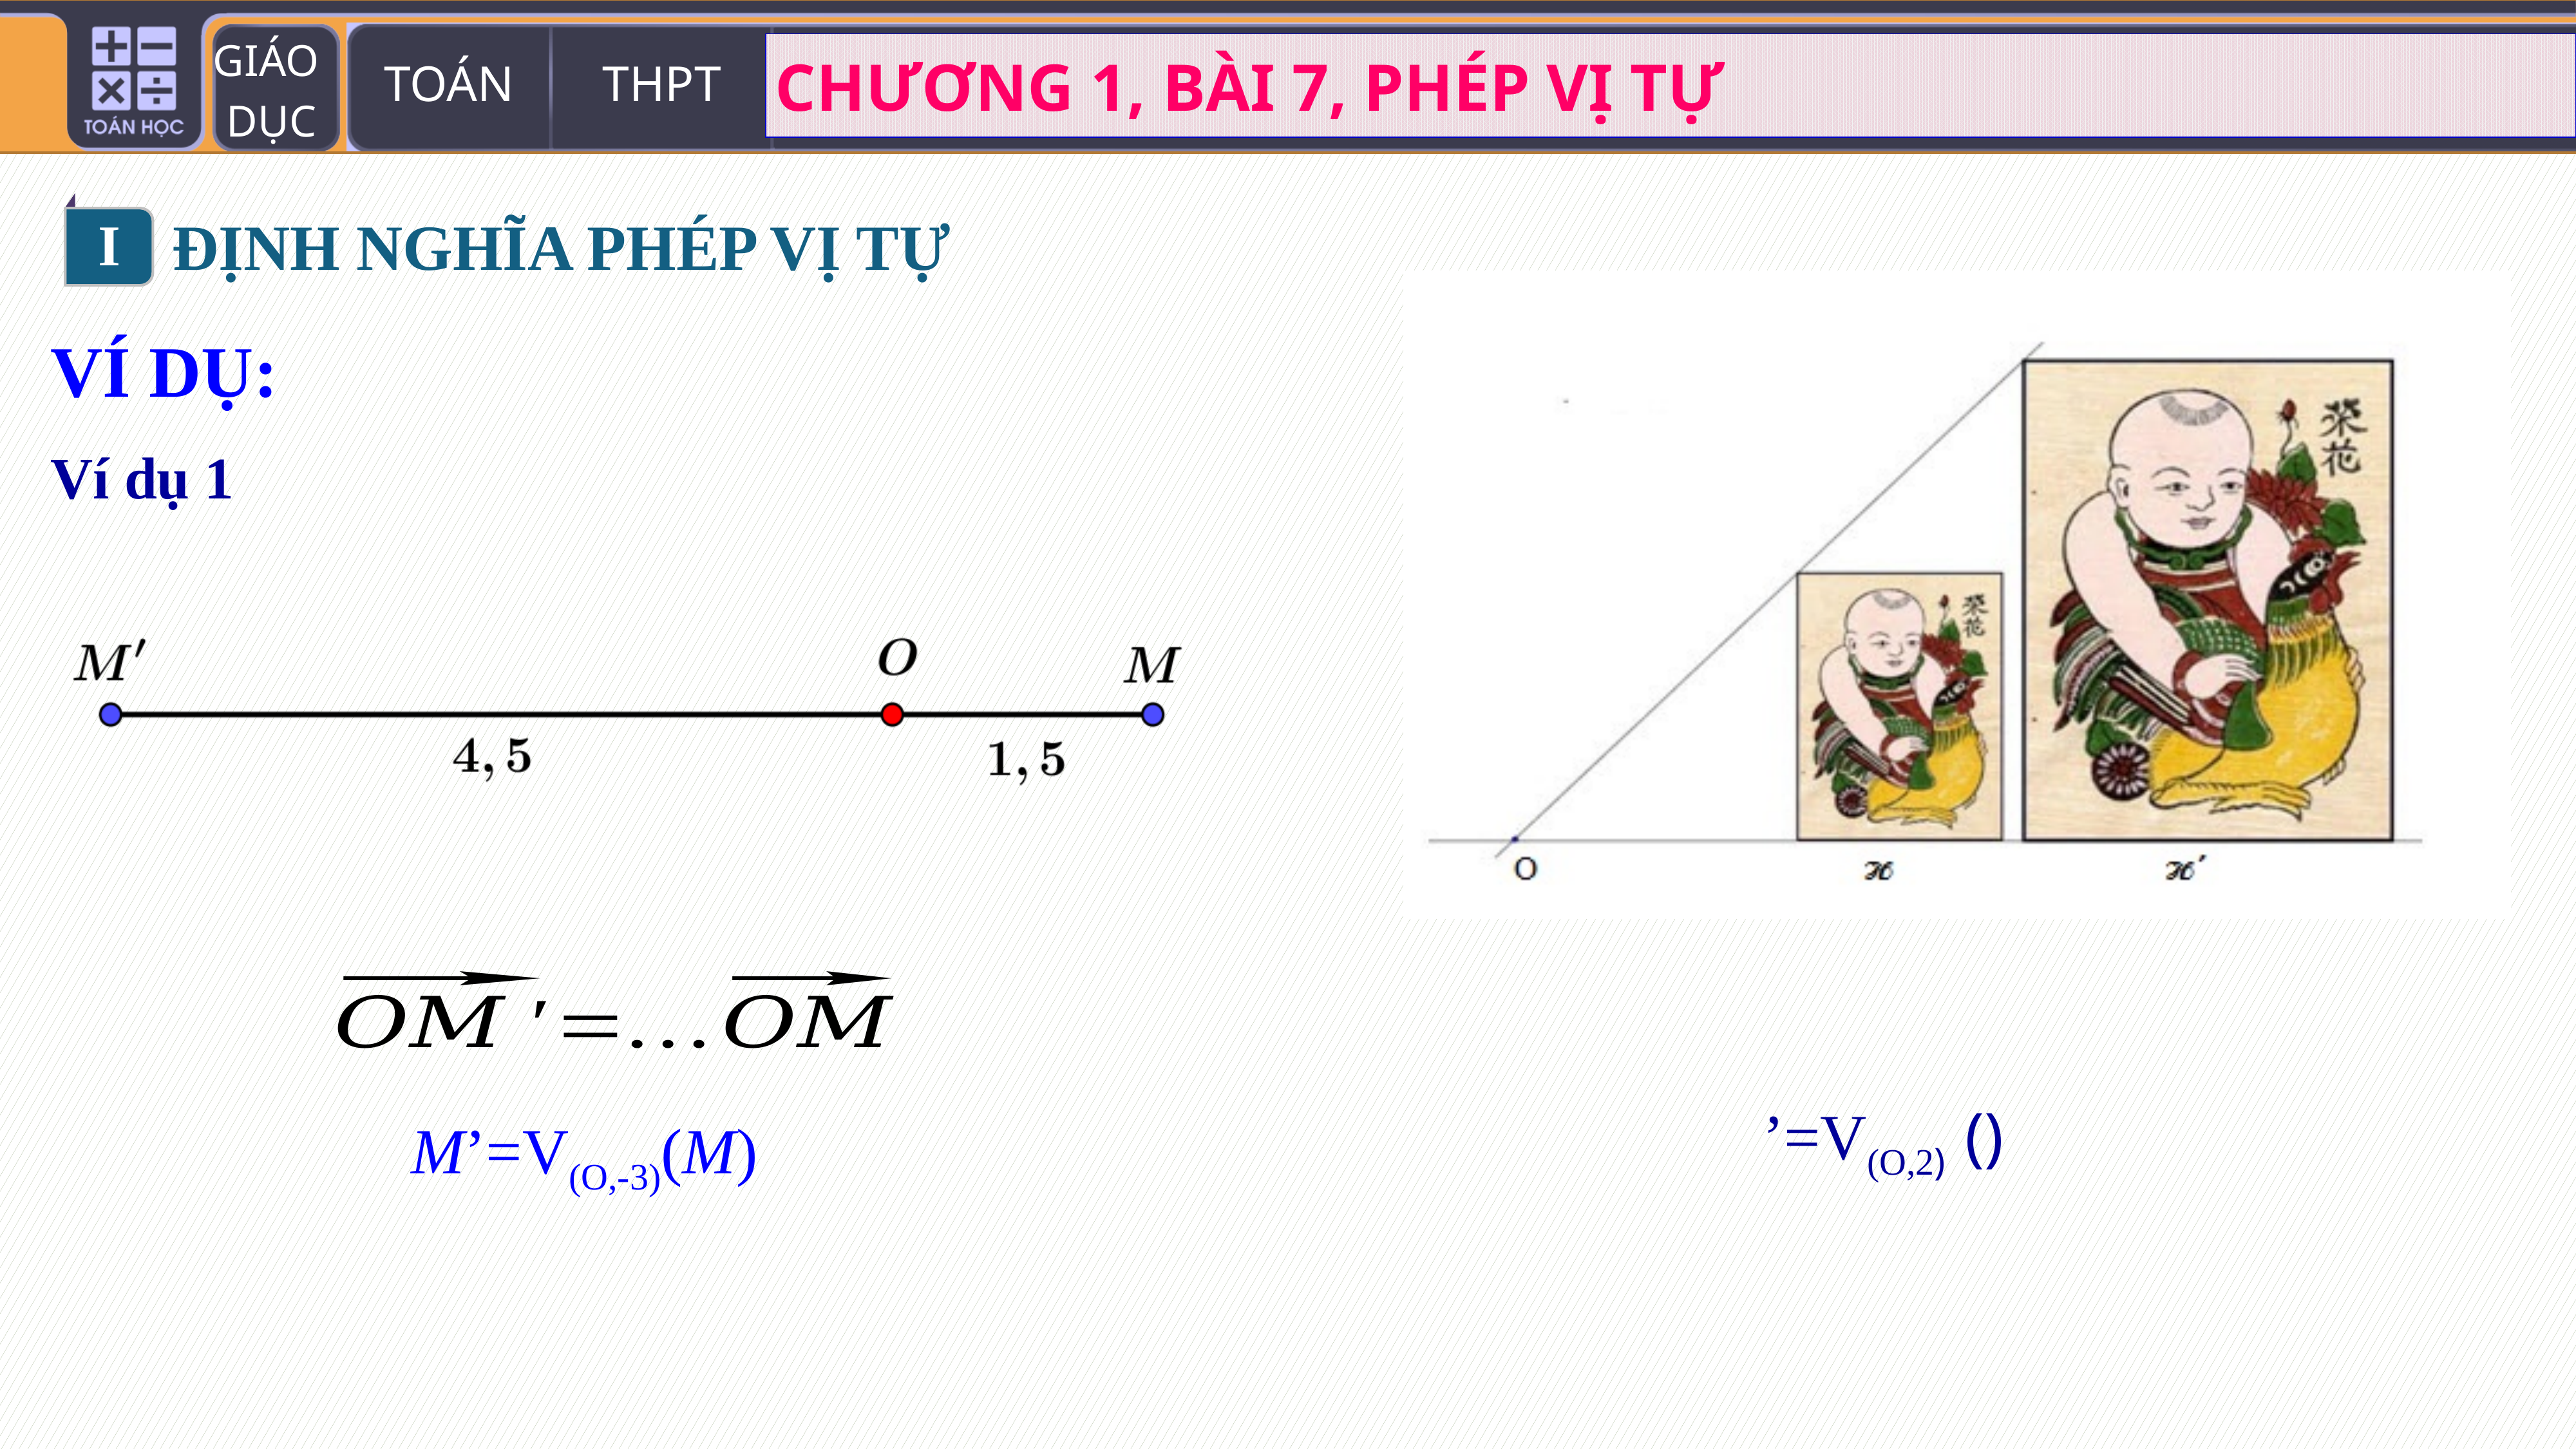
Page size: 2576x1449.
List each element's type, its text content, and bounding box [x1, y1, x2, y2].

text_box Ví dụ 1 [41, 435, 250, 515]
picture [41, 618, 1224, 817]
text_box M’=V(O,-3)(M) [401, 1104, 823, 1202]
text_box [64, 193, 1345, 289]
text_box VÍ DỤ: [41, 319, 346, 416]
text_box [1403, 270, 2512, 919]
